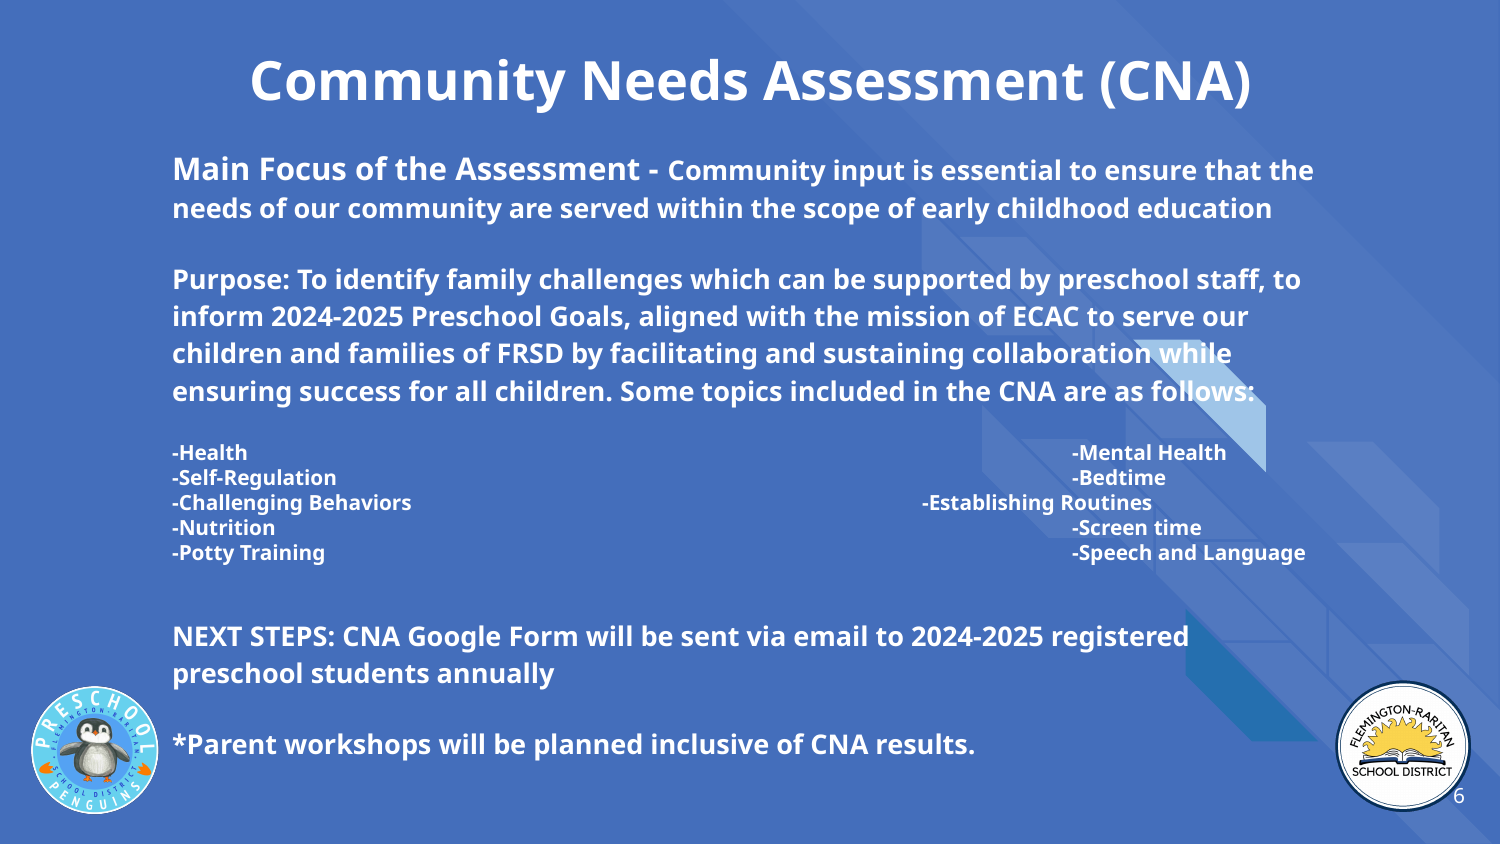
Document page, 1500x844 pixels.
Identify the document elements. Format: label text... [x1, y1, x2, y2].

list Main Focus of the Assessment - Community input is essential to ensure that the needs of our community are served within the scope of early childhood education Purpose: To identify family challenges which can be supported by preschool staff, to inform 2024-2025 Preschool Goals, aligned with the mission of ECAC to serve our children and families of FRSD by facilitating and sustaining collaboration while ensuring success for all children. Some topics included in the CNA are as follows: -Health -Mental Health -Self-Regulation -Bedtime -Challenging Behaviors -Establishing Routines -Nutrition -Screen time -Potty Training -Speech and Language NEXT STEPS: CNA Google Form will be sent via email to 2024-2025 registered preschool students annually *Parent workshops will be planned inclusive of CNA results. [157, 136, 1343, 806]
picture [1317, 663, 1495, 832]
picture [0, 651, 178, 844]
title Community Needs Assessment (CNA) [102, 31, 1401, 136]
